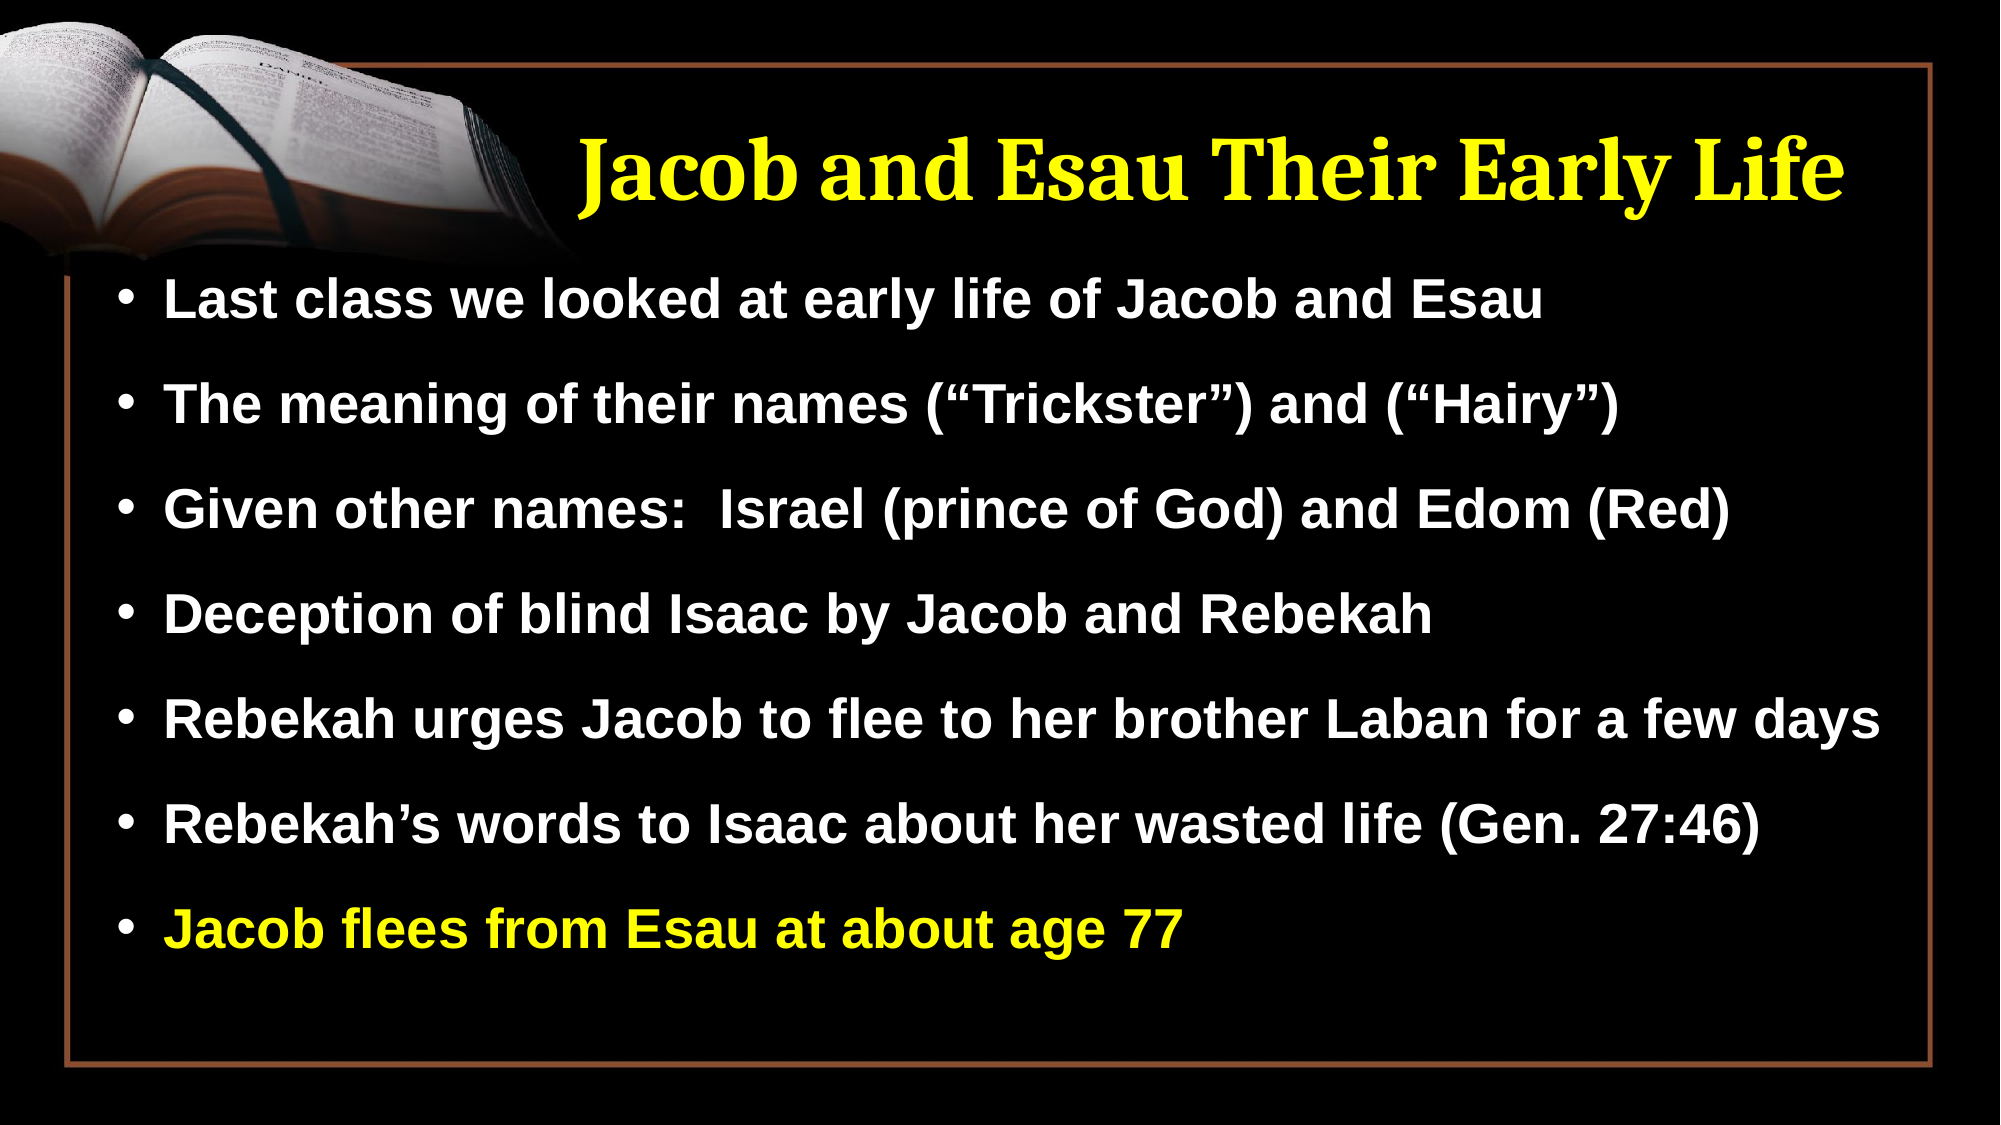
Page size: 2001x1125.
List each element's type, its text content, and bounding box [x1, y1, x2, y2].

title Jacob and Esau Their Early Life [488, 49, 1940, 293]
picture [0, 0, 2000, 1125]
text_box Last class we looked at early life of Jacob and Esau The meaning of their names (“Trickster”) and (“Hairy”) Given other names: Israel (prince of God) and Edom (Red) Deception of blind Isaac by Jacob and Rebekah Rebekah urges Jacob to flee to her brother Laban for a few days Rebekah’s words to Isaac about her wasted life (Gen. 27:46) Jacob flees from Esau at about age 77 [101, 255, 1899, 968]
